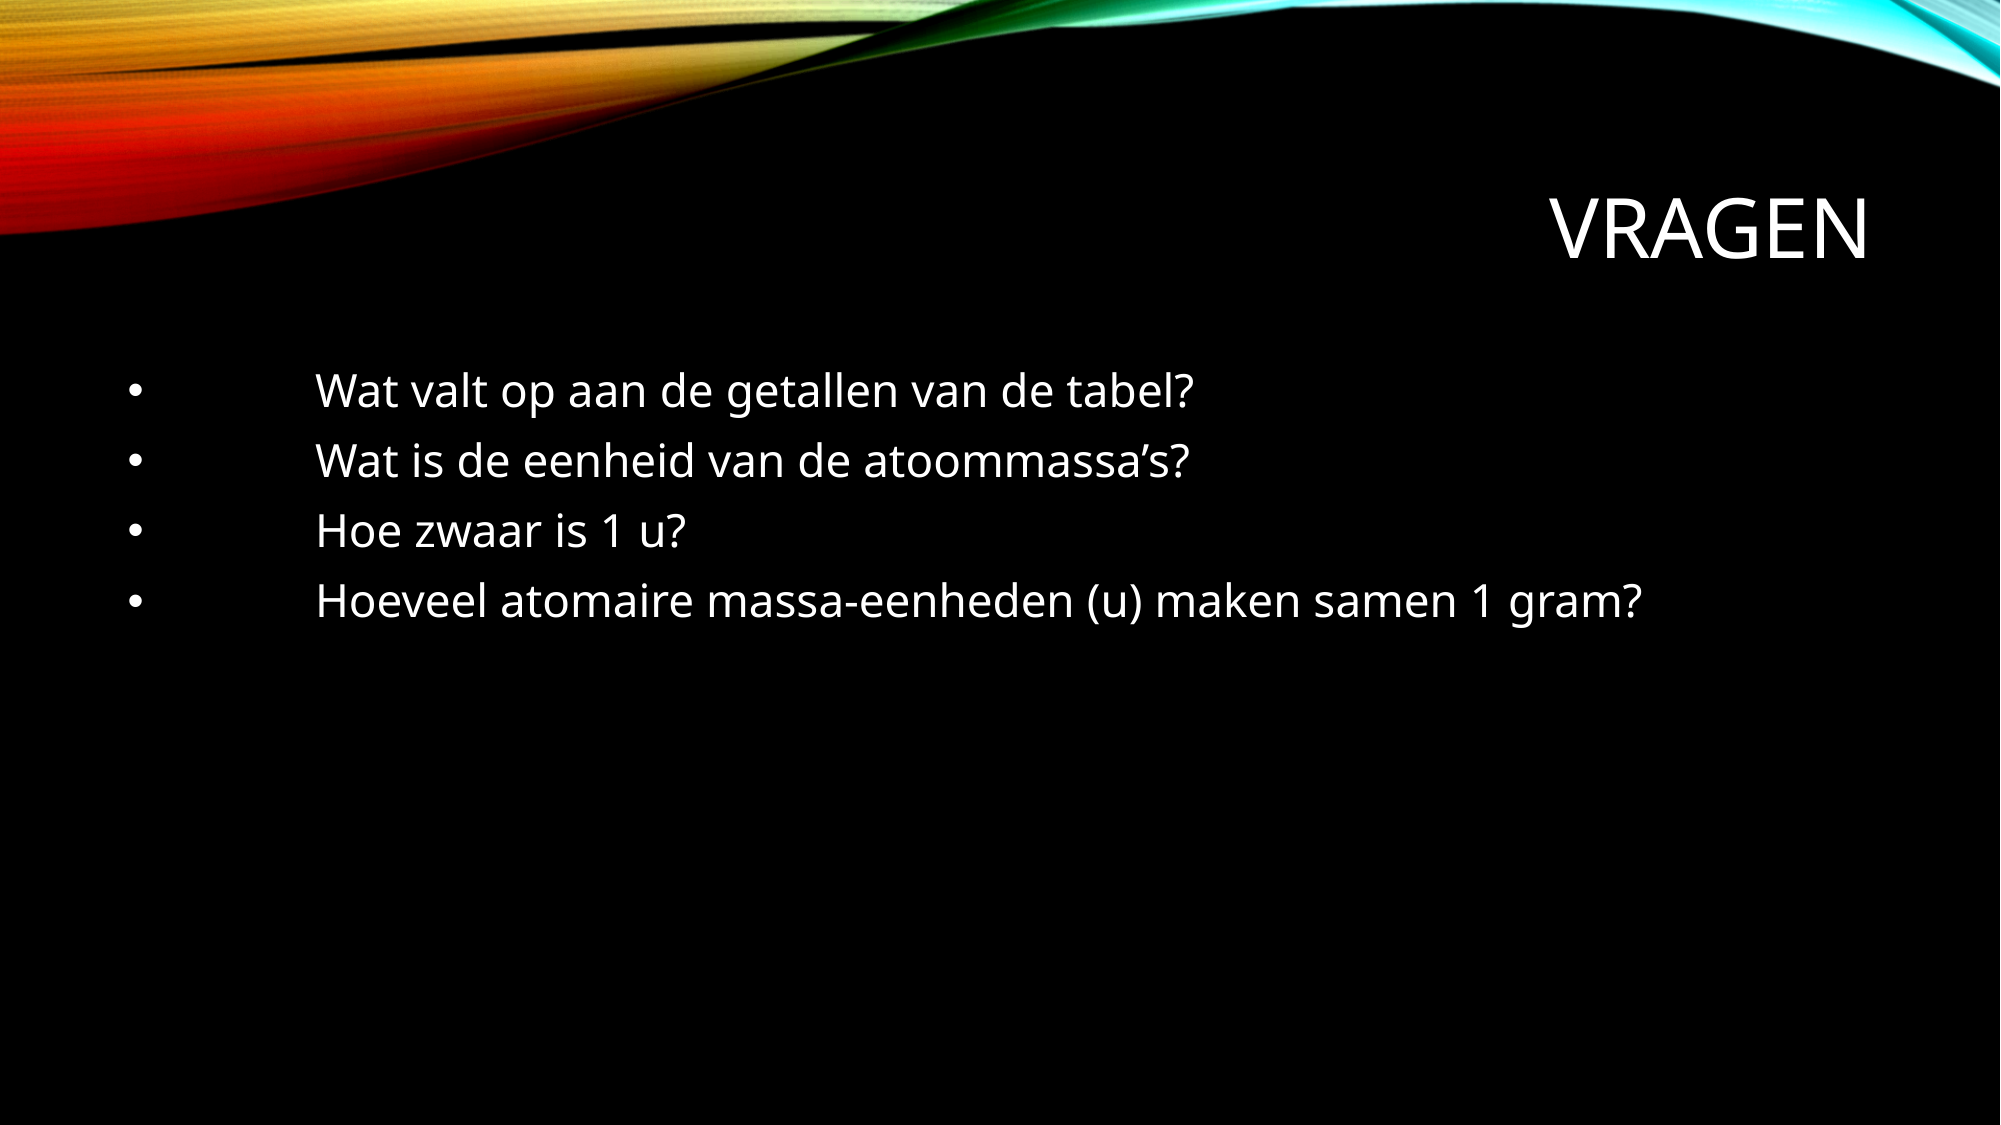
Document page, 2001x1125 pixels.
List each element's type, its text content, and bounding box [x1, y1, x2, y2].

title Vragen [474, 125, 1888, 338]
picture [0, 0, 2000, 237]
list Wat valt op aan de getallen van de tabel? Wat is de eenheid van de atoommassa’s? Hoe zwaar is 1 u? Hoeveel atomaire massa-eenheden (u) maken samen 1 gram? [112, 360, 1888, 1021]
